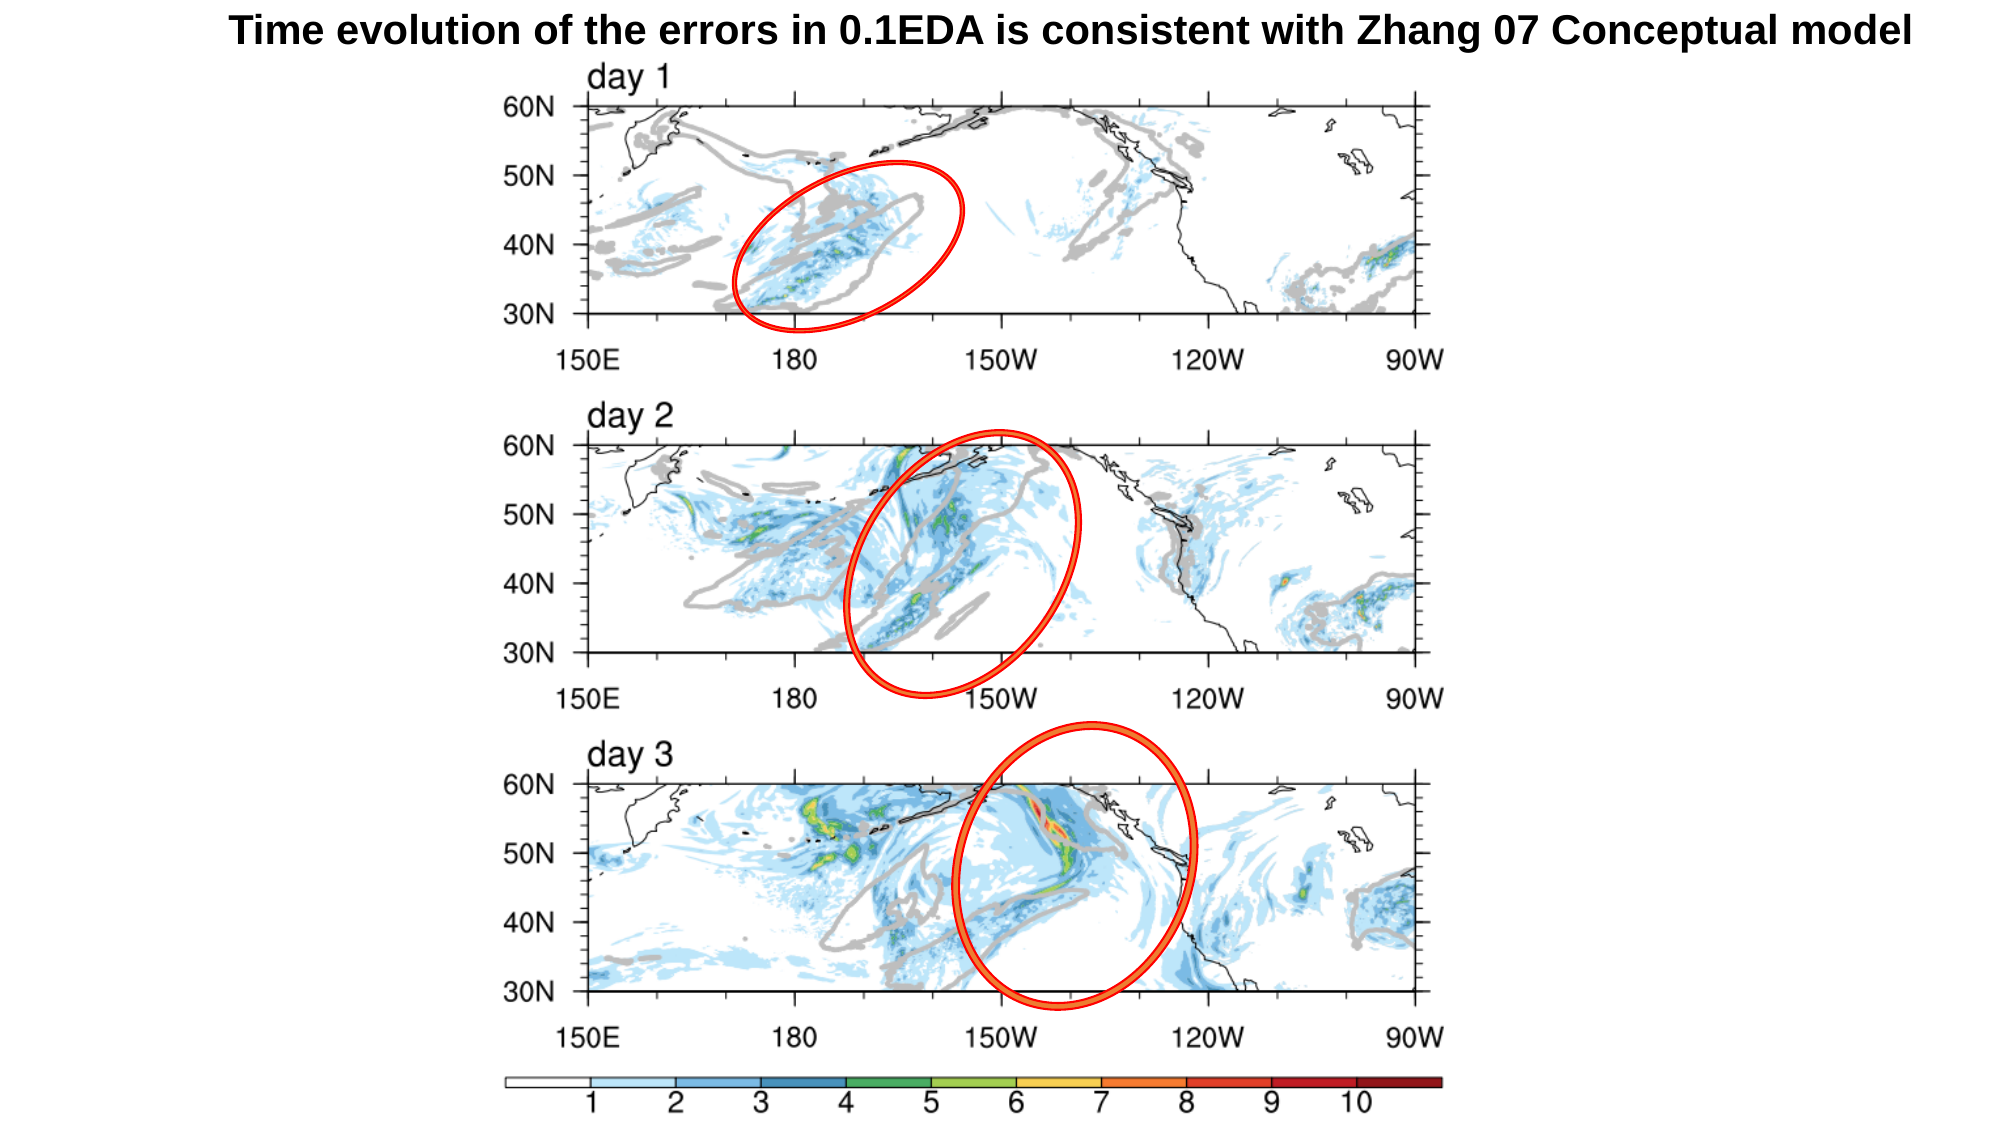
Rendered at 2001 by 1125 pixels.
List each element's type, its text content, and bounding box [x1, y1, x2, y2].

text_box Time evolution of the errors in 0.1EDA is consistent with Zhang 07 Conceptual model [213, 0, 1929, 61]
picture [440, 51, 1505, 1125]
